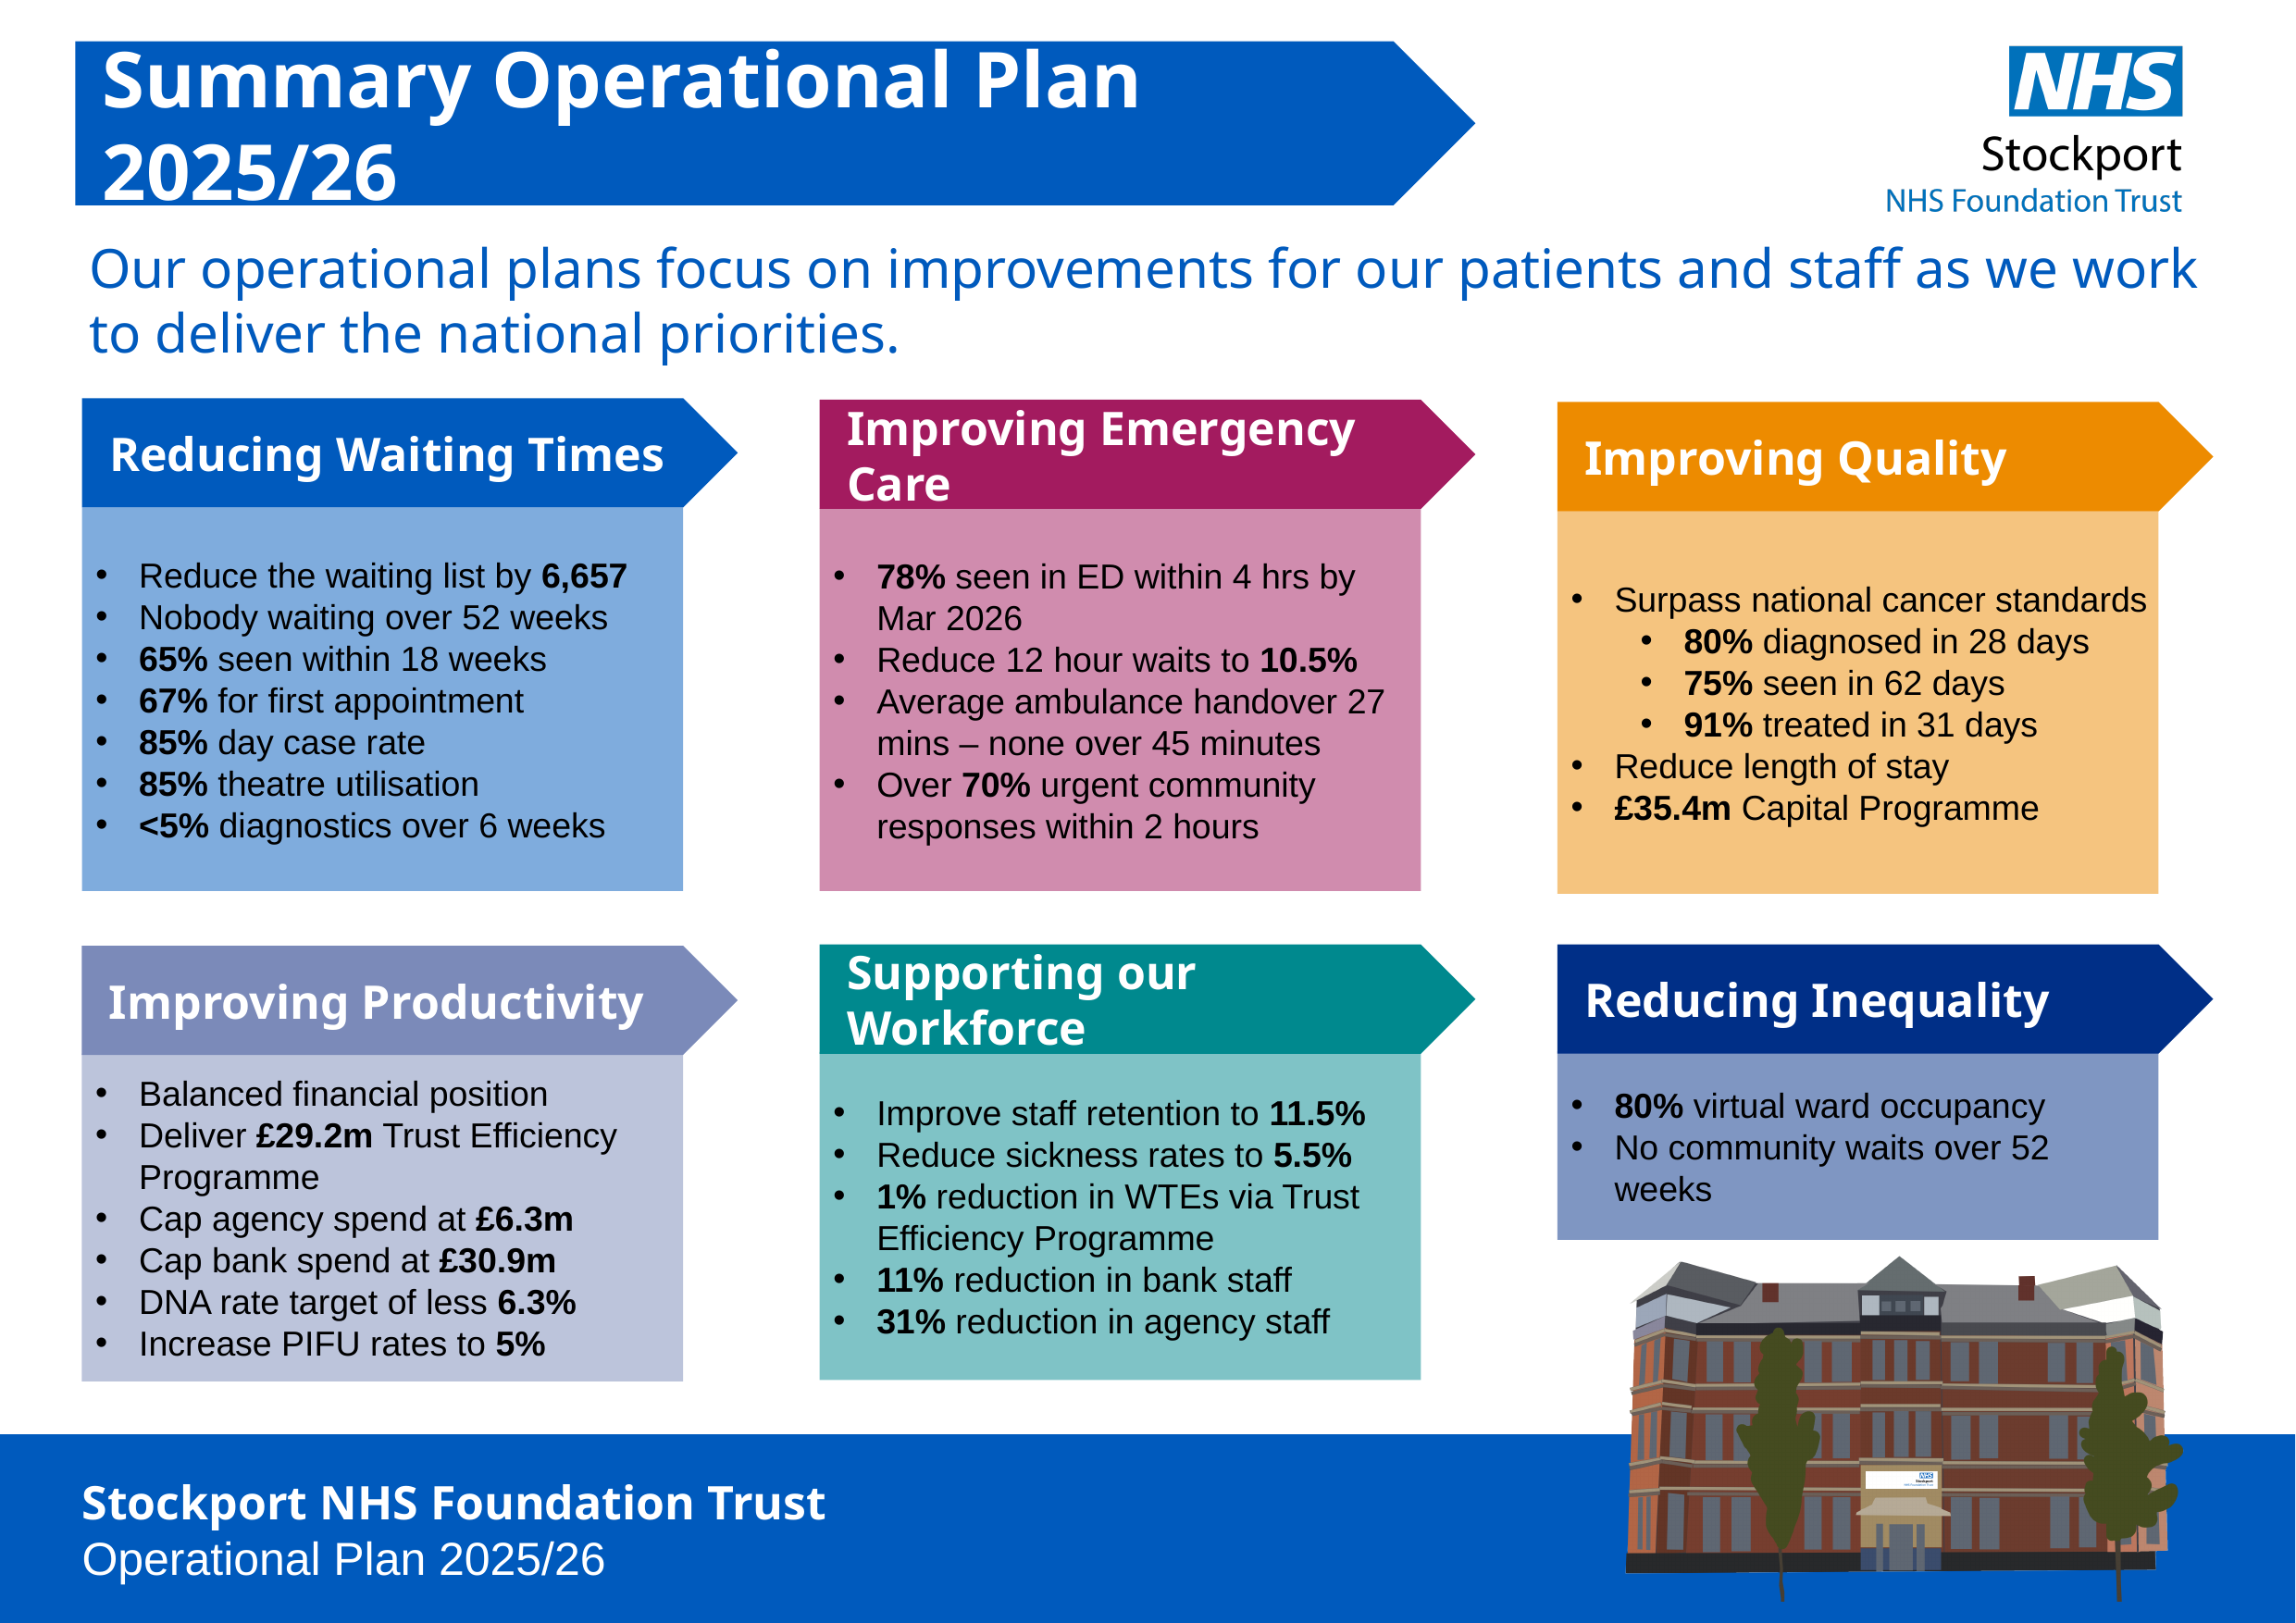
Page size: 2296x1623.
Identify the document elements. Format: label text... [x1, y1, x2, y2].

picture [1884, 45, 2184, 213]
text_box Reduce the waiting list by 6,657 Nobody waiting over 52 weeks 65% seen within 18 weeks 67% for first appointment 85% day case rate 85% theatre utilisation <5% diagnostics over 6 weeks [81, 506, 685, 892]
text_box Improving Emergency Care [818, 398, 1478, 510]
text_box 78% seen in ED within 4 hrs by Mar 2026 Reduce 12 hour waits to 10.5% Average ambulance handover 27 mins – none over 45 minutes Over 70% urgent community responses within 2 hours [818, 507, 1422, 892]
text_box Summary Operational Plan 2025/26 [73, 40, 1478, 207]
text_box Reducing Inequality [1556, 943, 2215, 1055]
text_box Improve staff retention to 11.5% Reduce sickness rates to 5.5% 1% reduction in WTEs via Trust Efficiency Programme 11% reduction in bank staff 31% reduction in agency staff [818, 1050, 1422, 1381]
text_box Balanced financial position Deliver £29.2m Trust Efficiency Programme Cap agency spend at £6.3m Cap bank spend at £30.9m DNA rate target of less 6.3% Increase PIFU rates to 5% [81, 1052, 685, 1383]
picture [1569, 1210, 2219, 1603]
text_box Improving Productivity [80, 944, 740, 1057]
text_box Reducing Waiting Times [80, 396, 740, 509]
text_box Stockport NHS Foundation Trust Operational Plan 2025/26 [0, 1432, 2296, 1623]
text_box Improving Quality [1556, 400, 2215, 513]
text_box Supporting our Workforce [818, 943, 1478, 1055]
text_box Surpass national cancer standards 80% diagnosed in 28 days 75% seen in 62 days 91% treated in 31 days Reduce length of stay £35.4m Capital Programme [1556, 510, 2160, 895]
text_box Our operational plans focus on improvements for our patients and staff as we work to deliver the national priorities. [75, 227, 2257, 371]
text_box 80% virtual ward occupancy No community waits over 52 weeks [1556, 1050, 2160, 1242]
